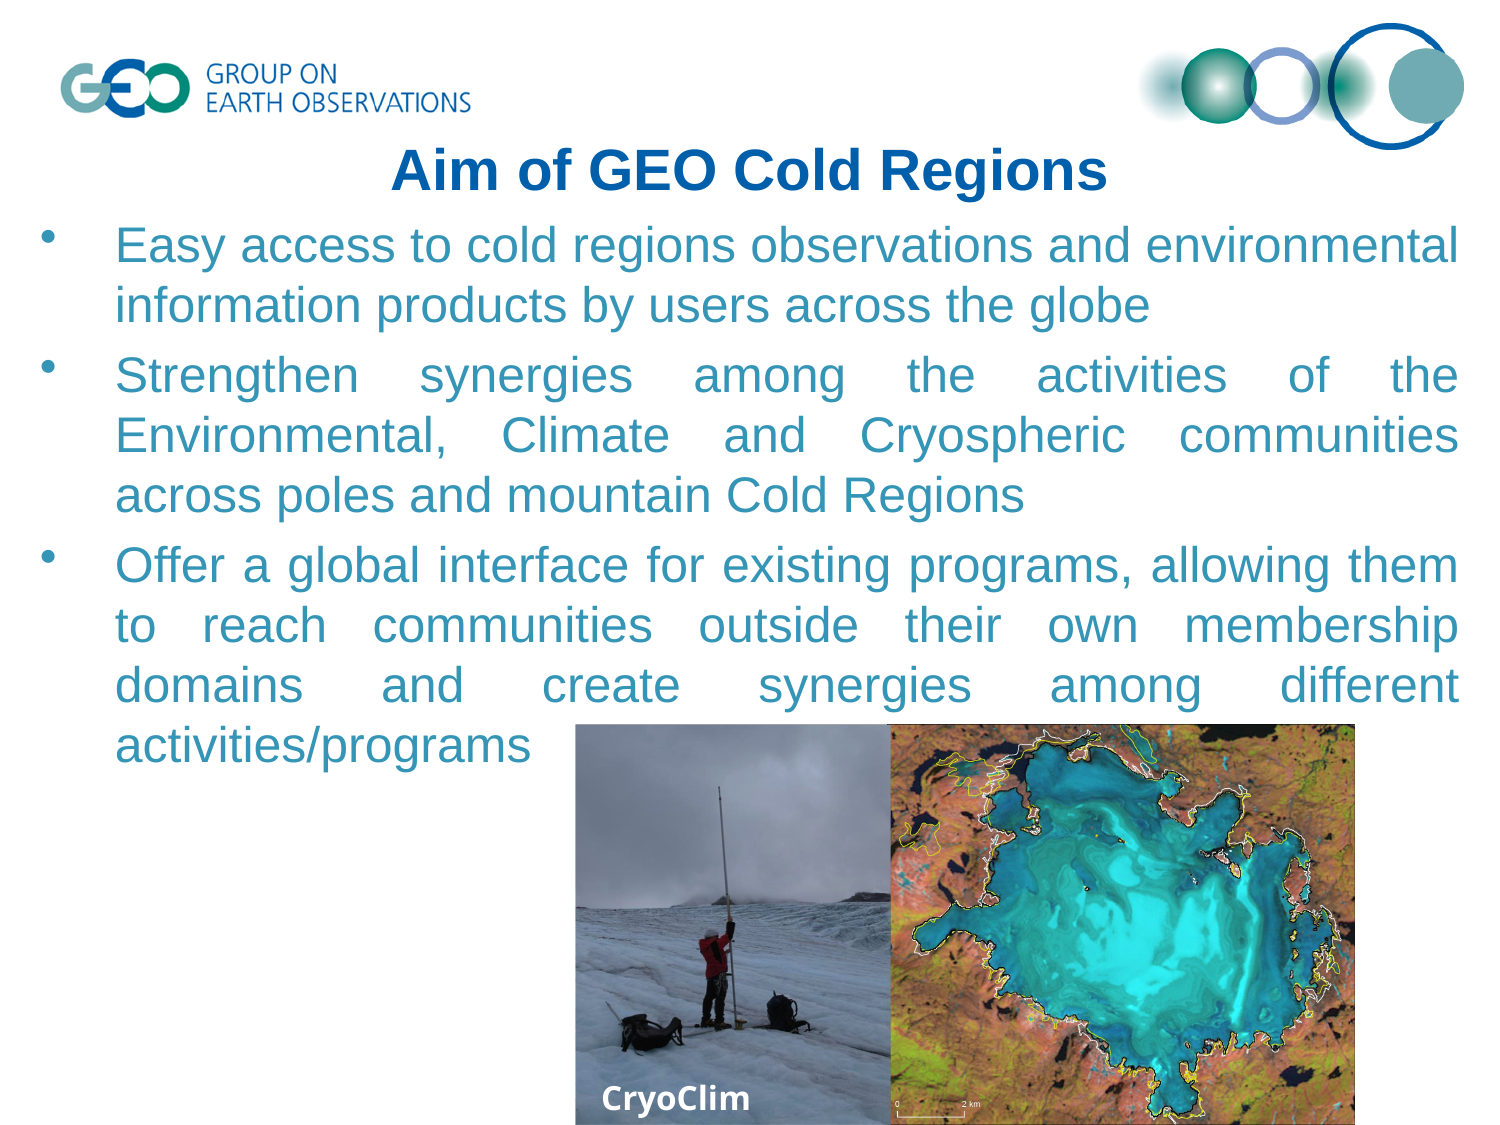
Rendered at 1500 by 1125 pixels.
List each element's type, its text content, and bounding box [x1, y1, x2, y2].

picture [0, 0, 1500, 1125]
list Aim of GEO Cold Regions Easy access to cold regions observations and environmental information products by users across the globe Strengthen synergies among the activities of the Environmental, Climate and Cryospheric communities across poles and mountain Cold Regions Offer a global interface for existing programs, allowing them to reach communities outside their own membership domains and create synergies among different activities/programs [24, 125, 1475, 1100]
